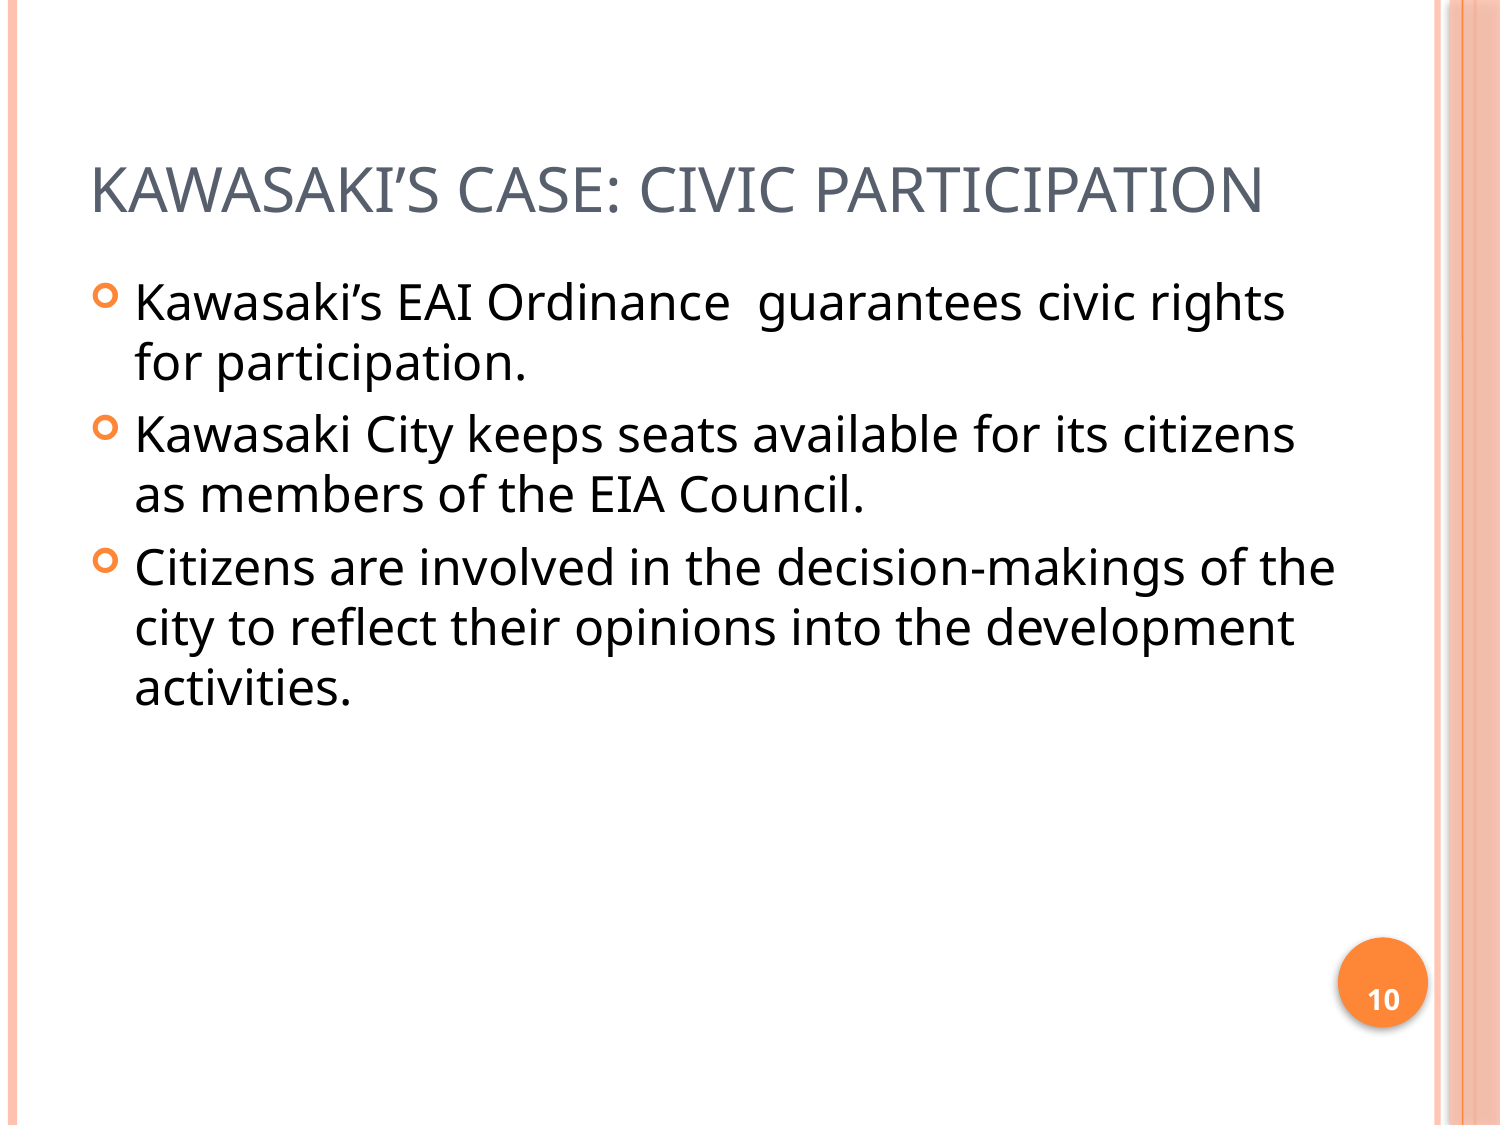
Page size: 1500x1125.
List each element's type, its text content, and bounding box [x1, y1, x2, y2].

list Kawasaki’s EAI Ordinance guarantees civic rights for participation. Kawasaki City keeps seats available for its citizens as members of the EIA Council. Citizens are involved in the decision-makings of the city to reflect their opinions into the development activities. [75, 262, 1376, 1062]
title KAWASAKI’S Case: Civic Participation [75, 45, 1365, 233]
slide_number 10 [1376, 958, 1434, 1044]
